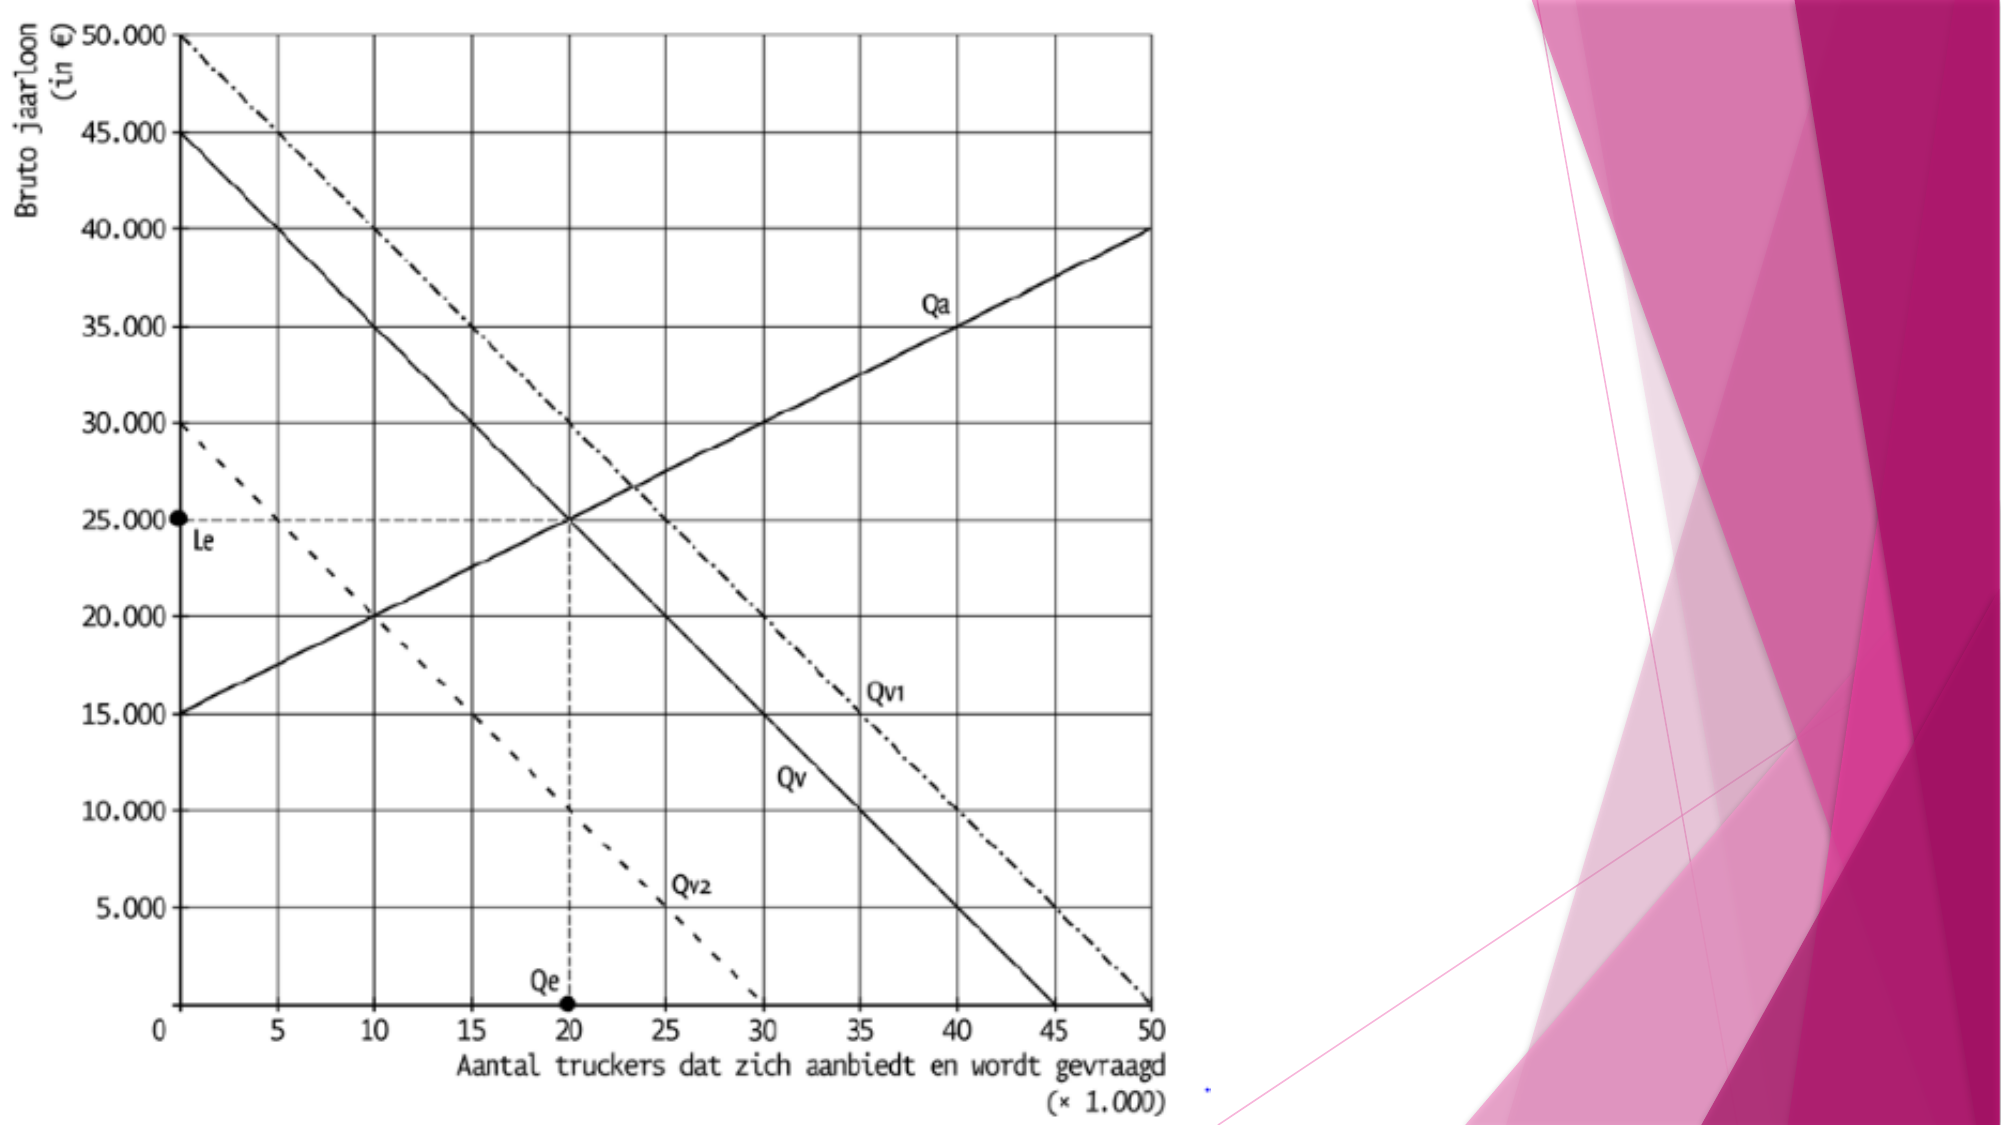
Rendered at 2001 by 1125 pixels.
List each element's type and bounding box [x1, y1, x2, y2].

picture [0, 0, 1212, 1125]
